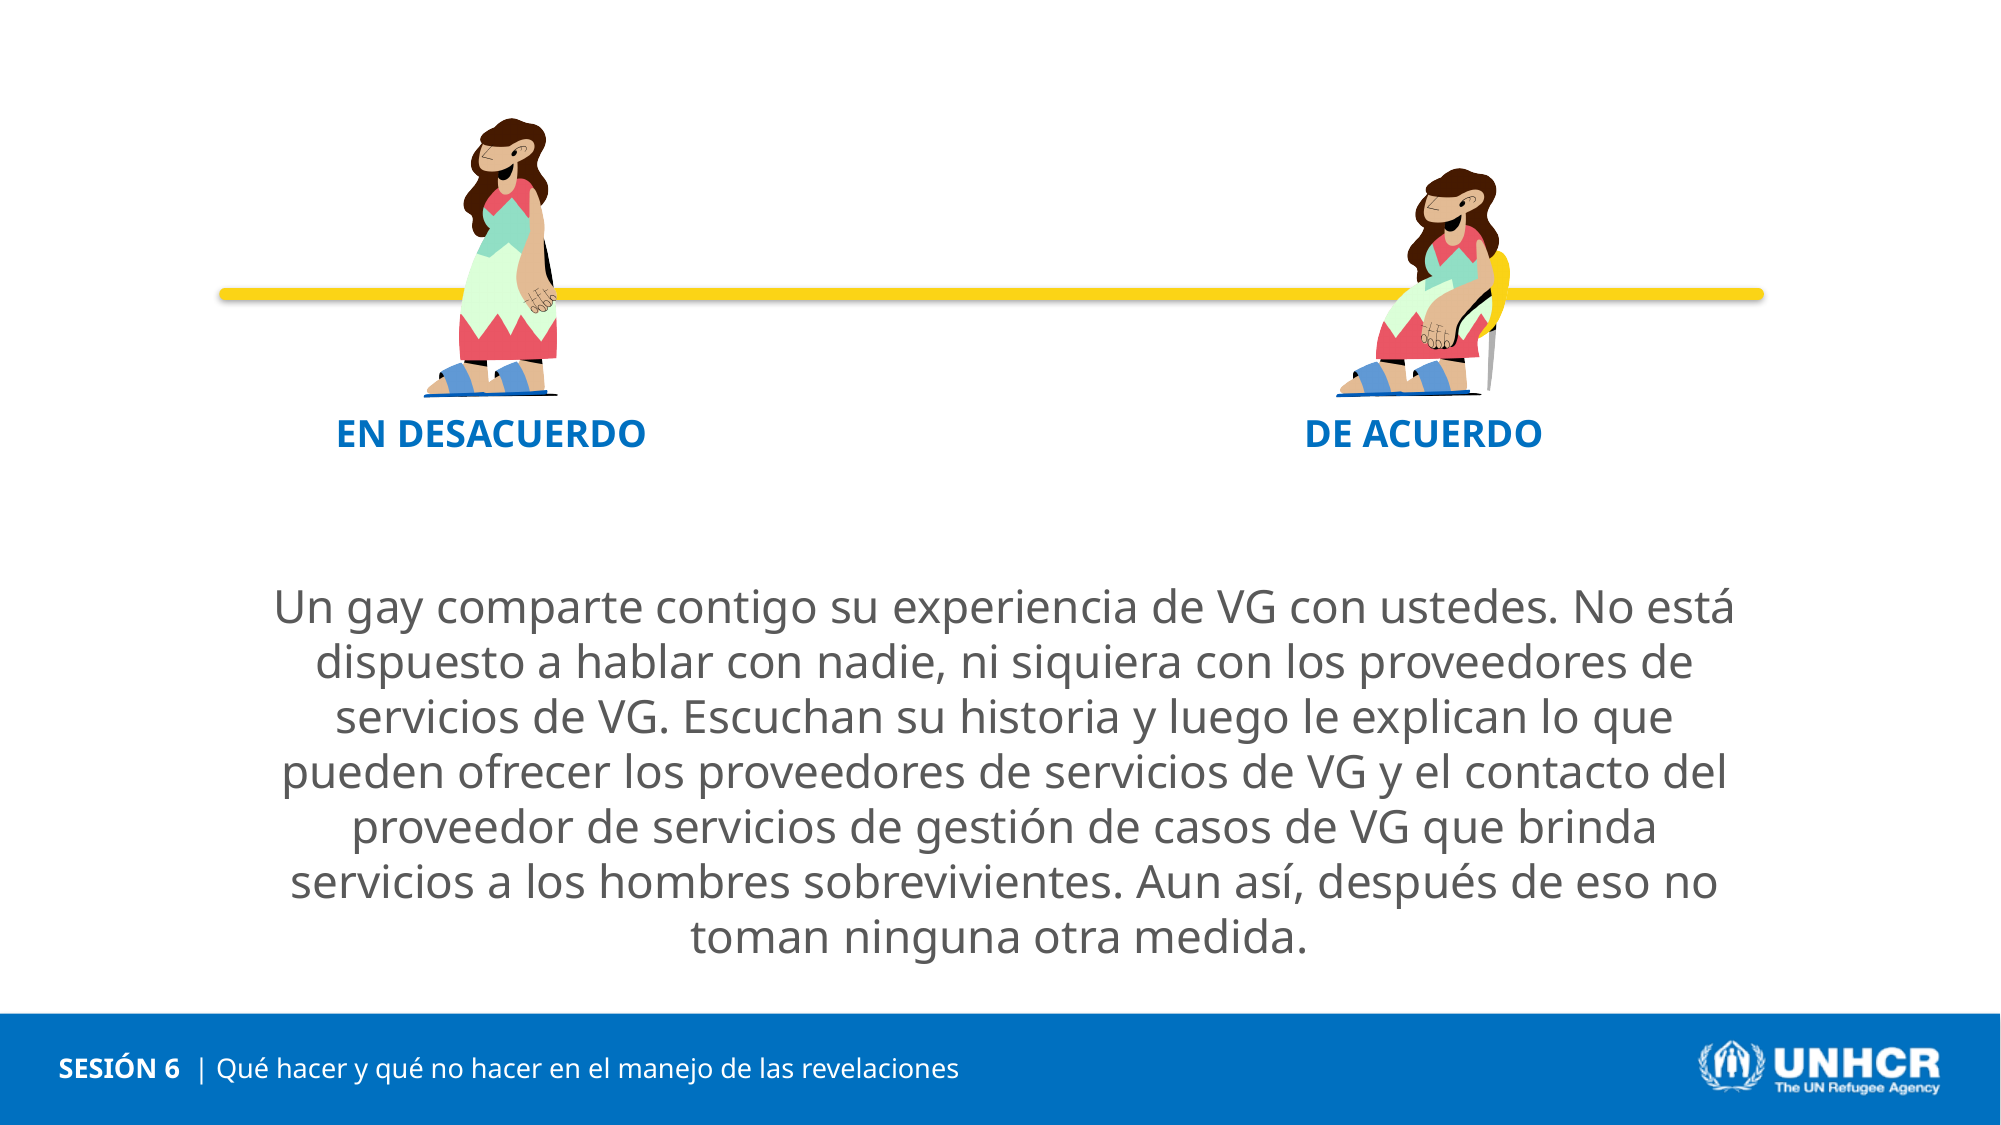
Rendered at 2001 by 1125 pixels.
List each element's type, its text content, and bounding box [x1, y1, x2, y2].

picture [1666, 1010, 1973, 1125]
text_box Un gay comparte contigo su experiencia de VG con ustedes. No está dispuesto a hablar con nadie, ni siquiera con los proveedores de servicios de VG. Escuchan su historia y luego le explican lo que pueden ofrecer los proveedores de servicios de VG y el contacto del proveedor de servicios de gestión de casos de VG que brinda servicios a los hombres sobrevivientes. Aun así, después de eso no toman ninguna otra medida. [238, 570, 1773, 807]
picture [1332, 164, 1514, 402]
text_box DE ACUERDO [1269, 402, 1579, 462]
picture [418, 114, 565, 401]
text_box EN DESACUERDO [287, 402, 695, 462]
